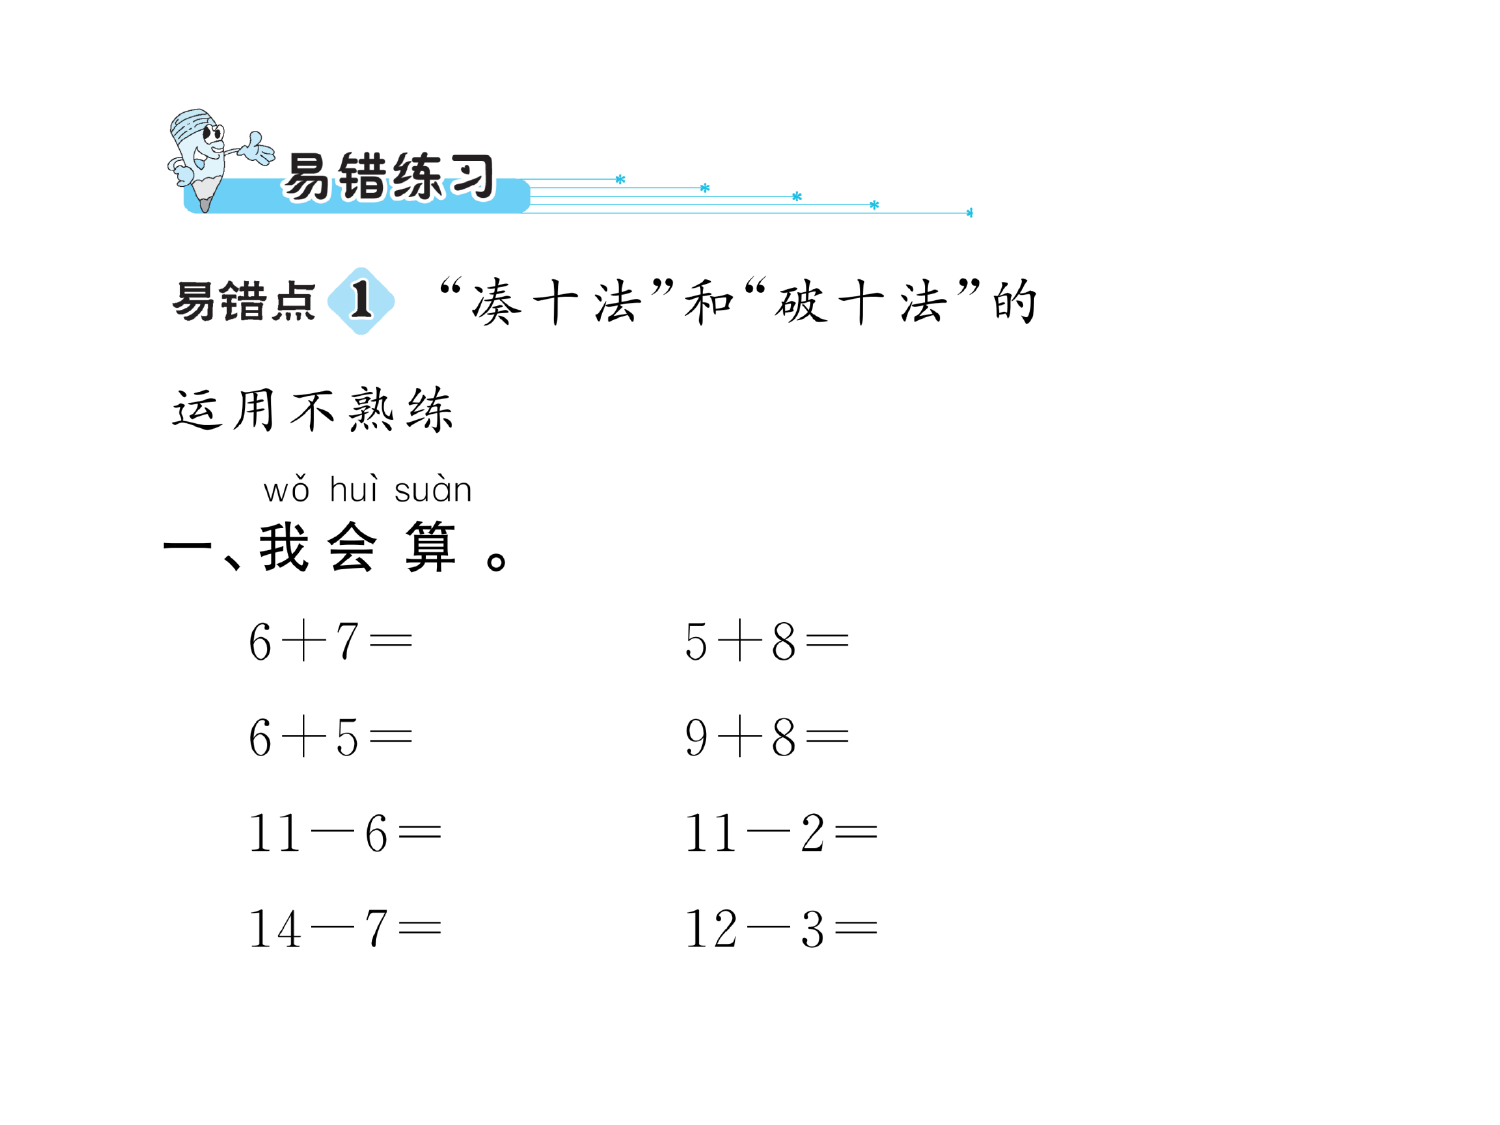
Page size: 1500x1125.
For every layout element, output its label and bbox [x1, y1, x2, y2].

picture [159, 467, 953, 963]
picture [159, 101, 1046, 440]
